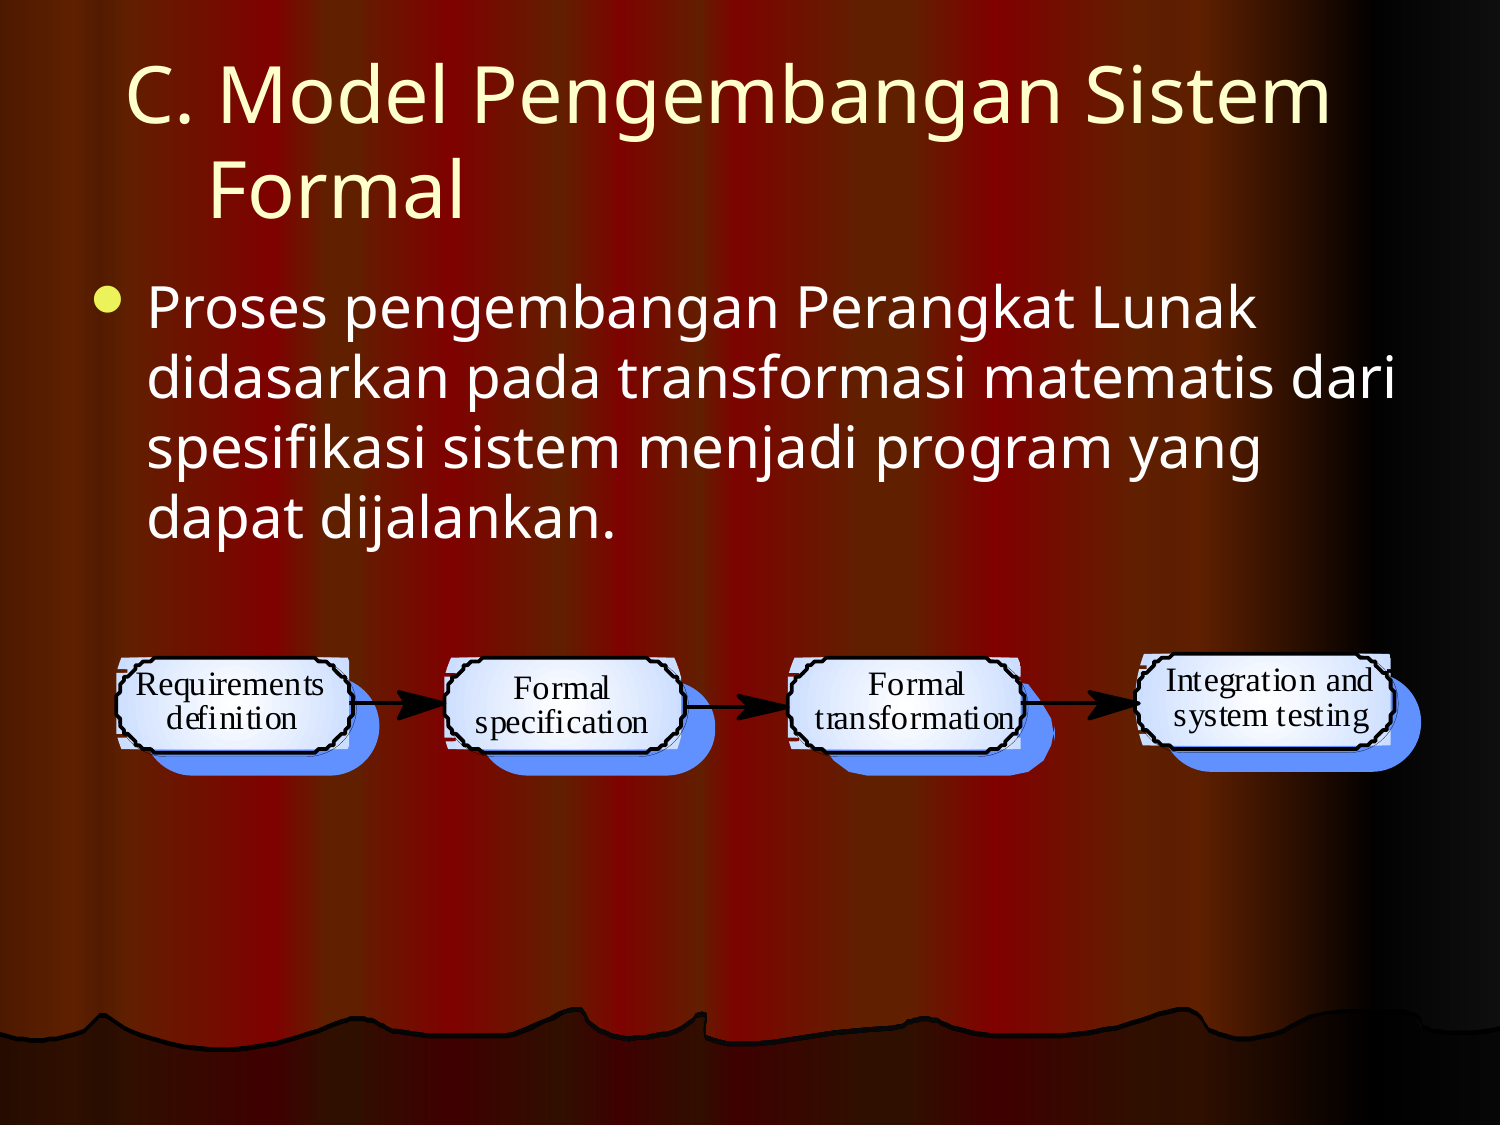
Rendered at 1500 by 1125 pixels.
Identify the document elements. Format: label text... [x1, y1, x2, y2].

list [112, 649, 1426, 780]
title C. Model Pengembangan Sistem Formal [74, 45, 1426, 233]
list Proses pengembangan Perangkat Lunak didasarkan pada transformasi matematis dari spesifikasi sistem menjadi program yang dapat dijalankan. [74, 262, 1438, 563]
